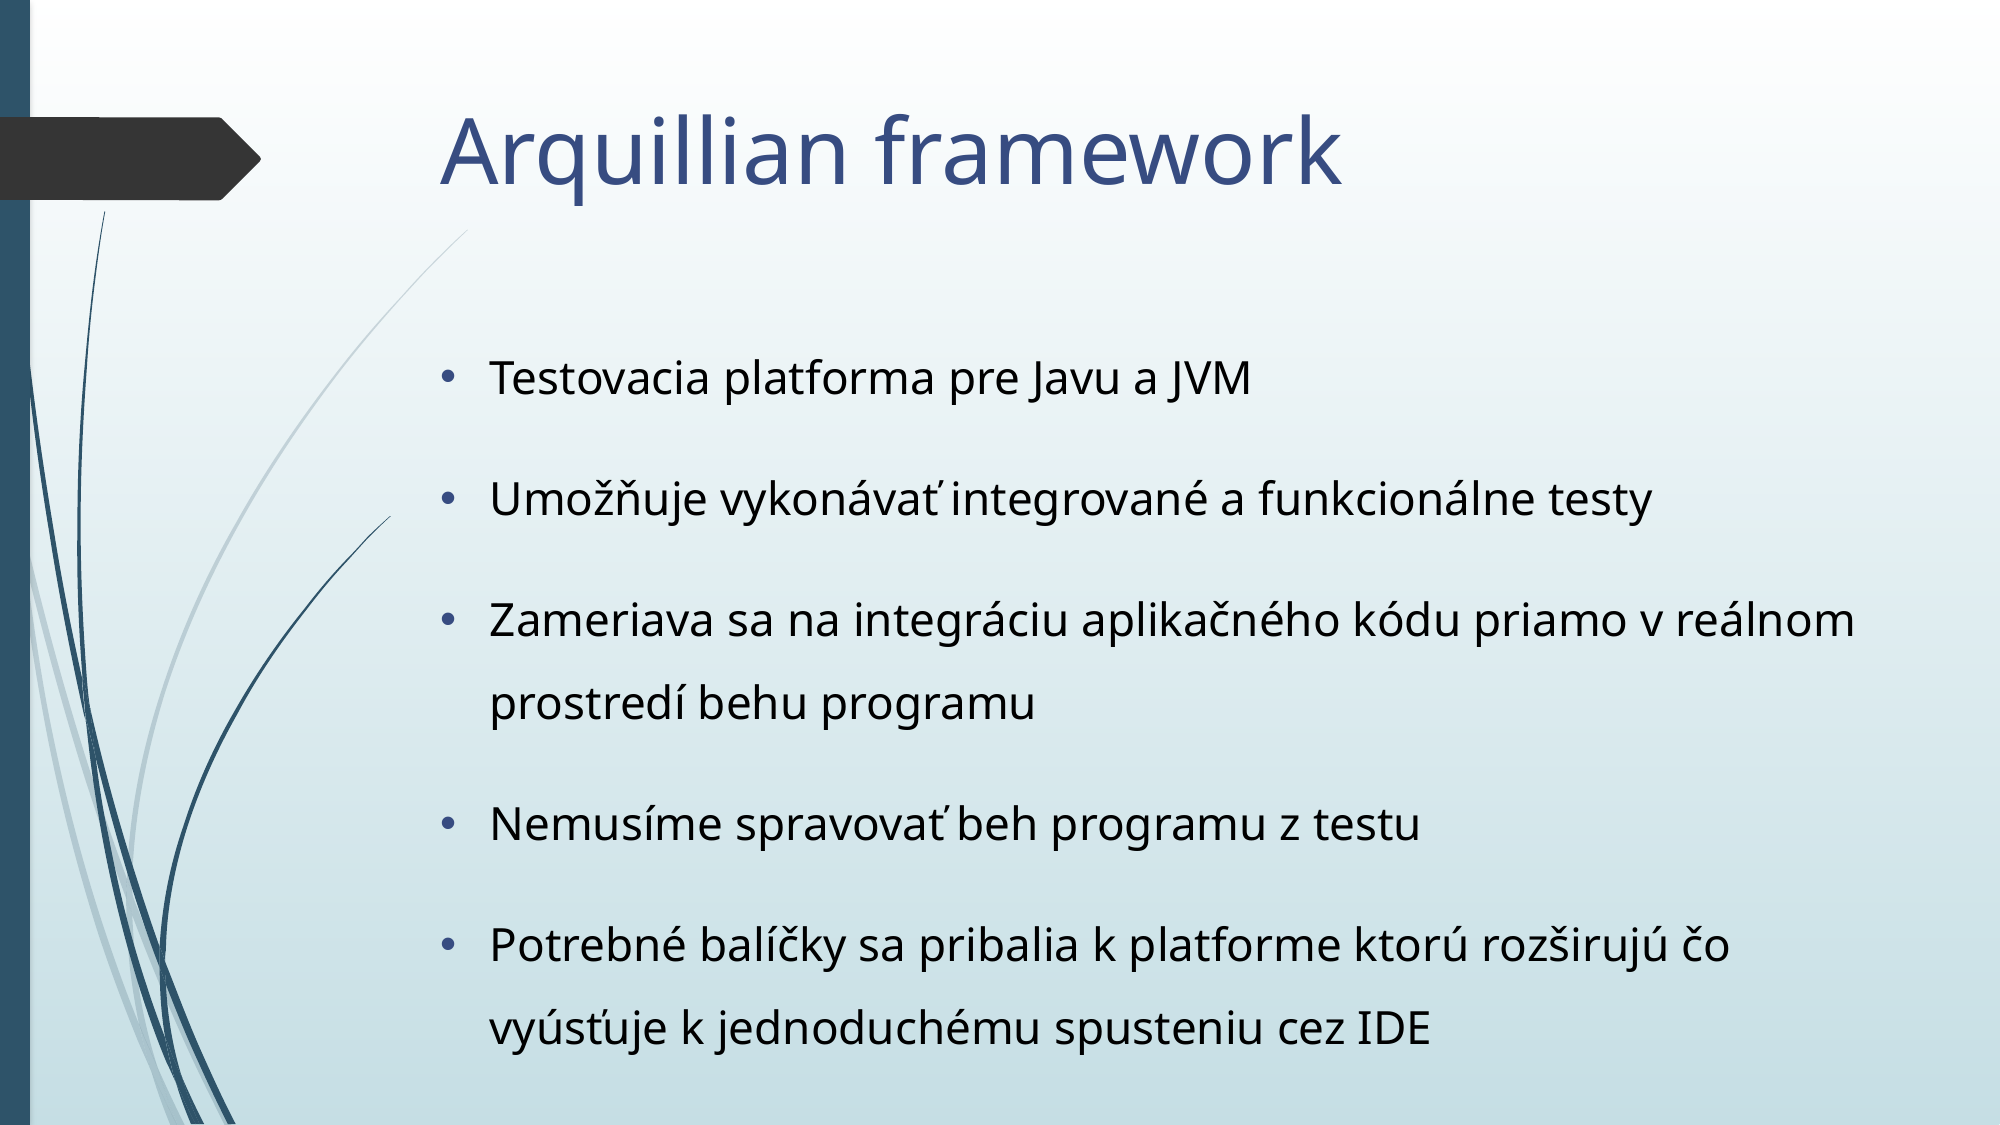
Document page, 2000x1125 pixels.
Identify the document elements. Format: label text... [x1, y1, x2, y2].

list Testovacia platforma pre Javu a JVM Umožňuje vykonávať integrované a funkcionálne testy Zameriava sa na integráciu aplikačného kódu priamo v reálnom prostredí behu programu Nemusíme spravovať beh programu z testu Potrebné balíčky sa pribalia k platforme ktorú rozširujú čo vyúsťuje k jednoduchému spusteniu cez IDE [425, 313, 1888, 934]
title Arquillian framework [425, 102, 1887, 313]
